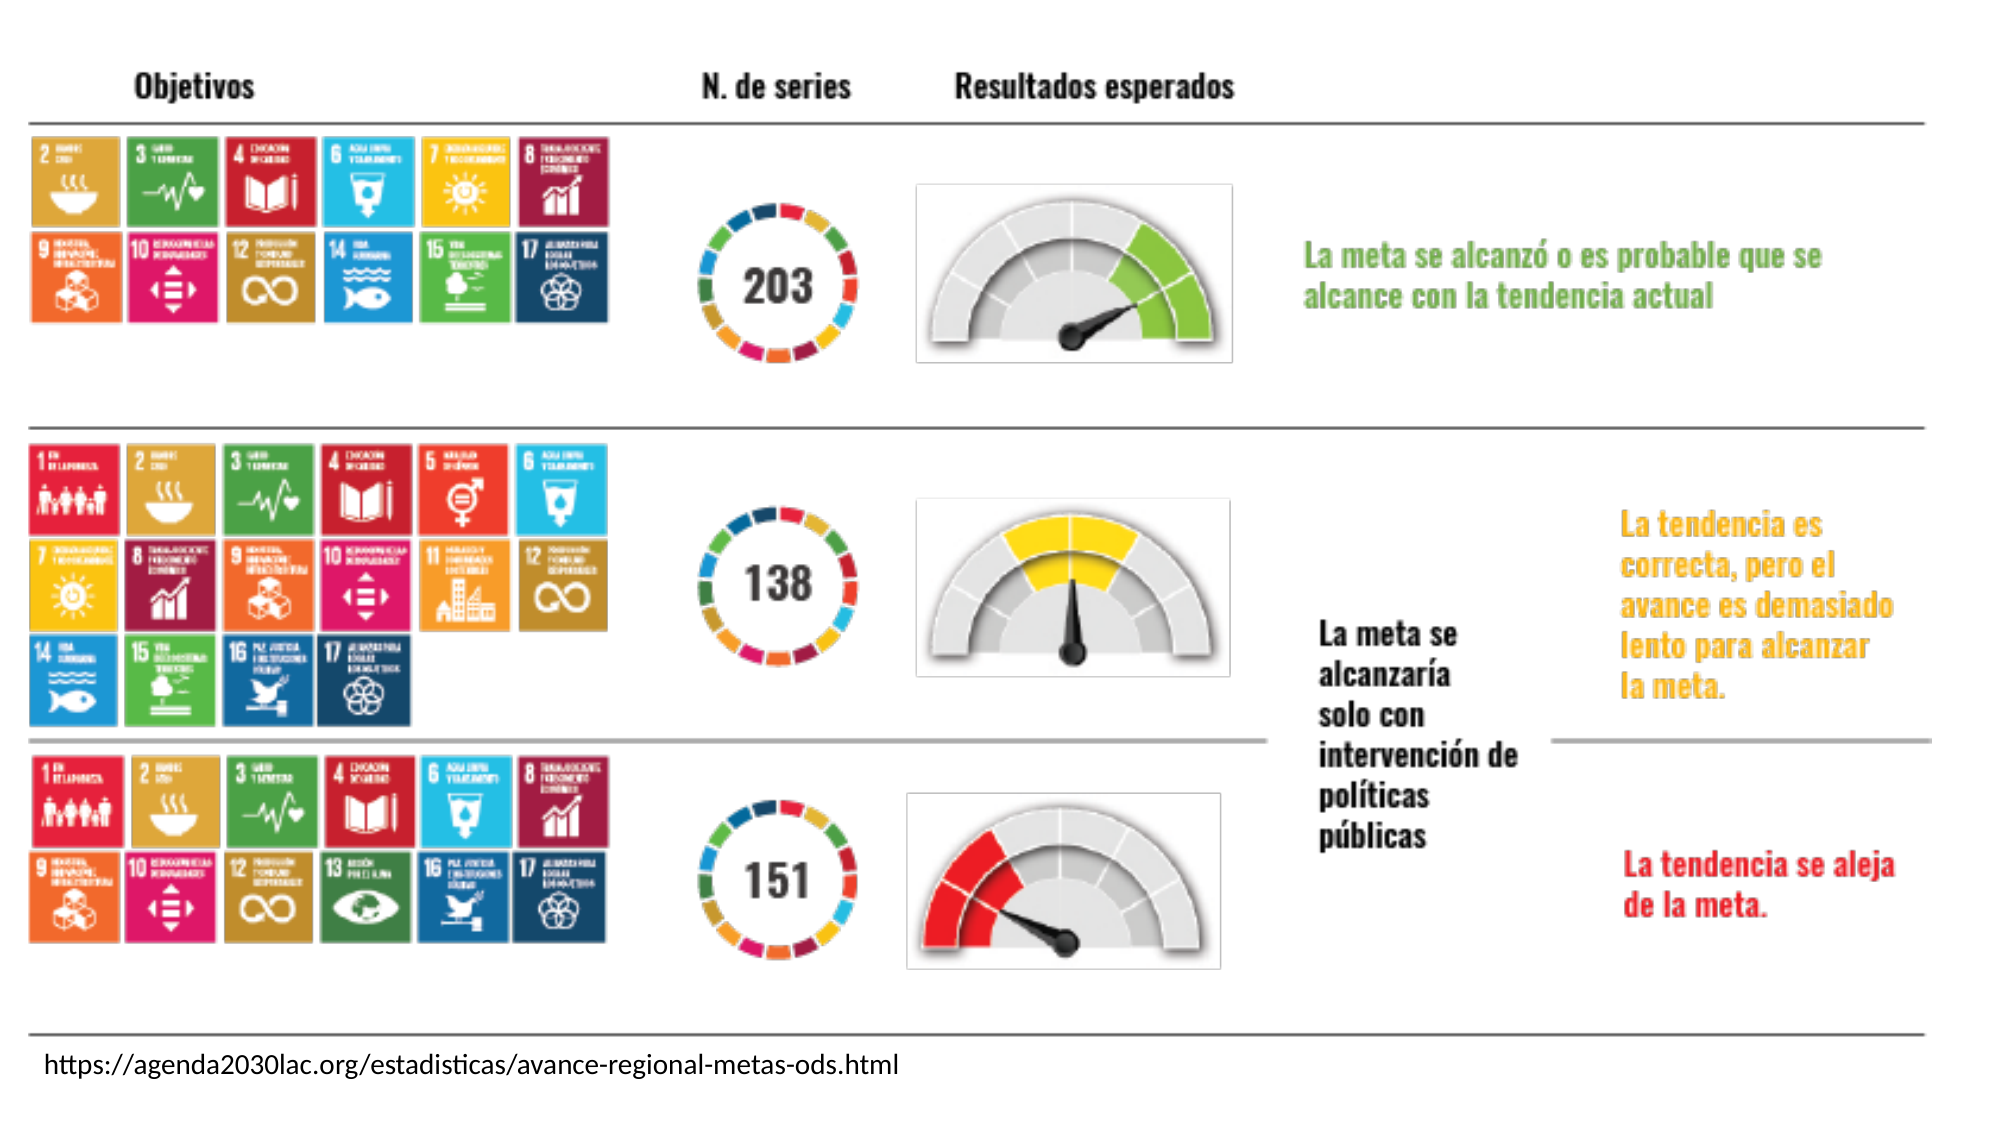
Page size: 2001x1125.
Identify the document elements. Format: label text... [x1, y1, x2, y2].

picture [28, 66, 1932, 1039]
text_box https://agenda2030lac.org/estadisticas/avance-regional-metas-ods.html [28, 1039, 1402, 1088]
